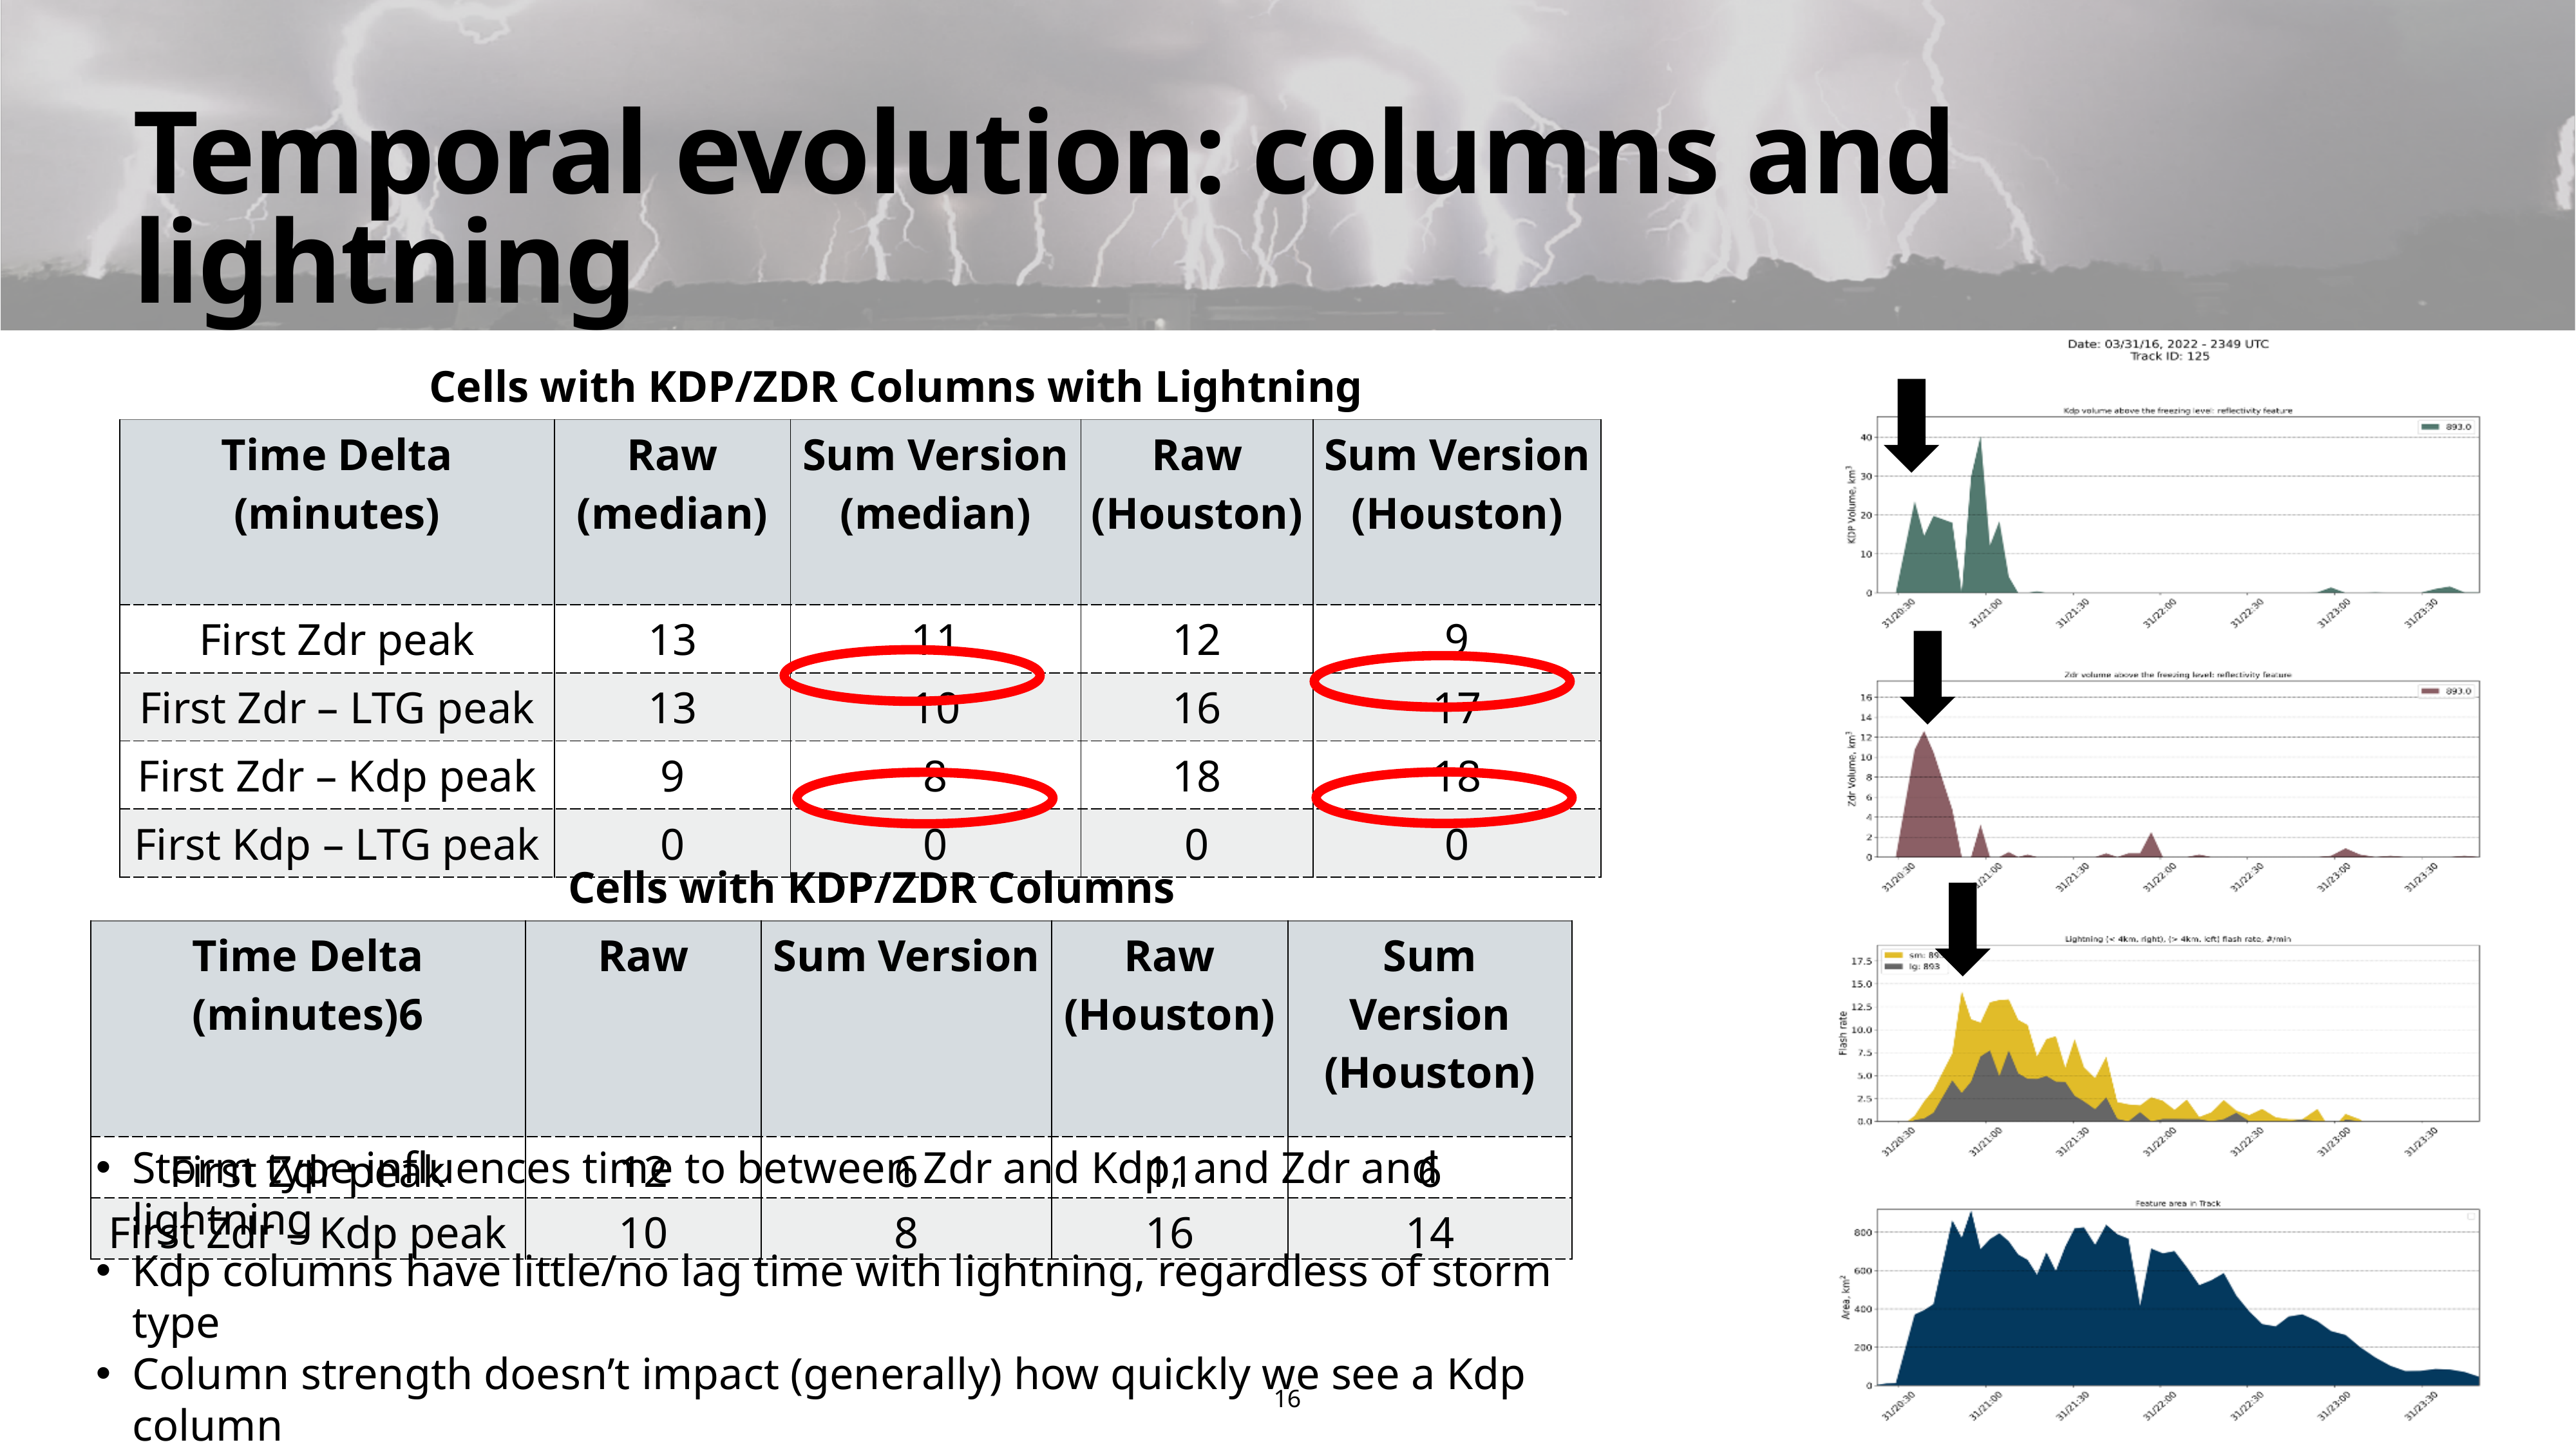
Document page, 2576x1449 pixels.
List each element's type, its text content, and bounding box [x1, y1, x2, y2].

table_header Time Delta (minutes) [120, 420, 554, 605]
table_cell 11 [791, 605, 1081, 673]
table_header Raw [526, 922, 761, 1135]
table_cell 13 [555, 605, 790, 673]
table_cell First Zdr – Kdp peak [120, 741, 554, 809]
text_box Cells with KDP/ZDR Columns with Lightning [348, 354, 1444, 417]
text_box [1314, 656, 1571, 708]
text_box [1316, 772, 1573, 824]
table_cell 9 [555, 741, 790, 809]
table_header Raw (median) [555, 420, 790, 605]
table_header Sum Version (median) [791, 420, 1081, 605]
text_box Cells with KDP/ZDR Columns [545, 855, 1198, 918]
table_header Sum Version (Houston) [1314, 420, 1600, 605]
table_cell First Kdp – LTG peak [120, 809, 554, 877]
table_cell 17 [1314, 673, 1600, 741]
table_cell 10 [791, 673, 1081, 741]
table_cell 16 [1081, 673, 1312, 741]
table_cell 0 [1081, 809, 1312, 877]
text_box Storm type influences time to between Zdr and Kdp, and Zdr and lightning Kdp columns have little/no lag time with lightning, regardless of storm type Column strength doesn’t impact (generally) how quickly we see a Kdp column [90, 1135, 1631, 1449]
table_cell First Zdr peak [120, 605, 554, 673]
table_cell 0 [1314, 809, 1600, 877]
table_header Sum Version (Houston) [1289, 922, 1571, 1135]
table_header Raw (Houston) [1081, 420, 1312, 605]
table_header Sum Version [762, 922, 1051, 1135]
table_cell First Zdr – LTG peak [120, 673, 554, 741]
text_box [1833, 336, 2486, 1428]
picture [0, 0, 2576, 330]
table_cell 0 [555, 809, 790, 855]
table_cell 13 [555, 673, 790, 741]
table_cell 18 [1314, 741, 1600, 809]
text_box [784, 649, 1041, 701]
table_header Time Delta (minutes)6 [91, 922, 525, 1135]
table_cell 0 [791, 809, 1081, 855]
table_cell 18 [1081, 741, 1312, 809]
text_box [797, 772, 1053, 824]
table_cell 12 [1081, 605, 1312, 673]
title Temporal evolution: columns and lightning [127, 100, 2449, 252]
table_cell 9 [1314, 605, 1600, 673]
table_cell 8 [791, 741, 1081, 809]
table_header Raw (Houston) [1052, 922, 1287, 1135]
